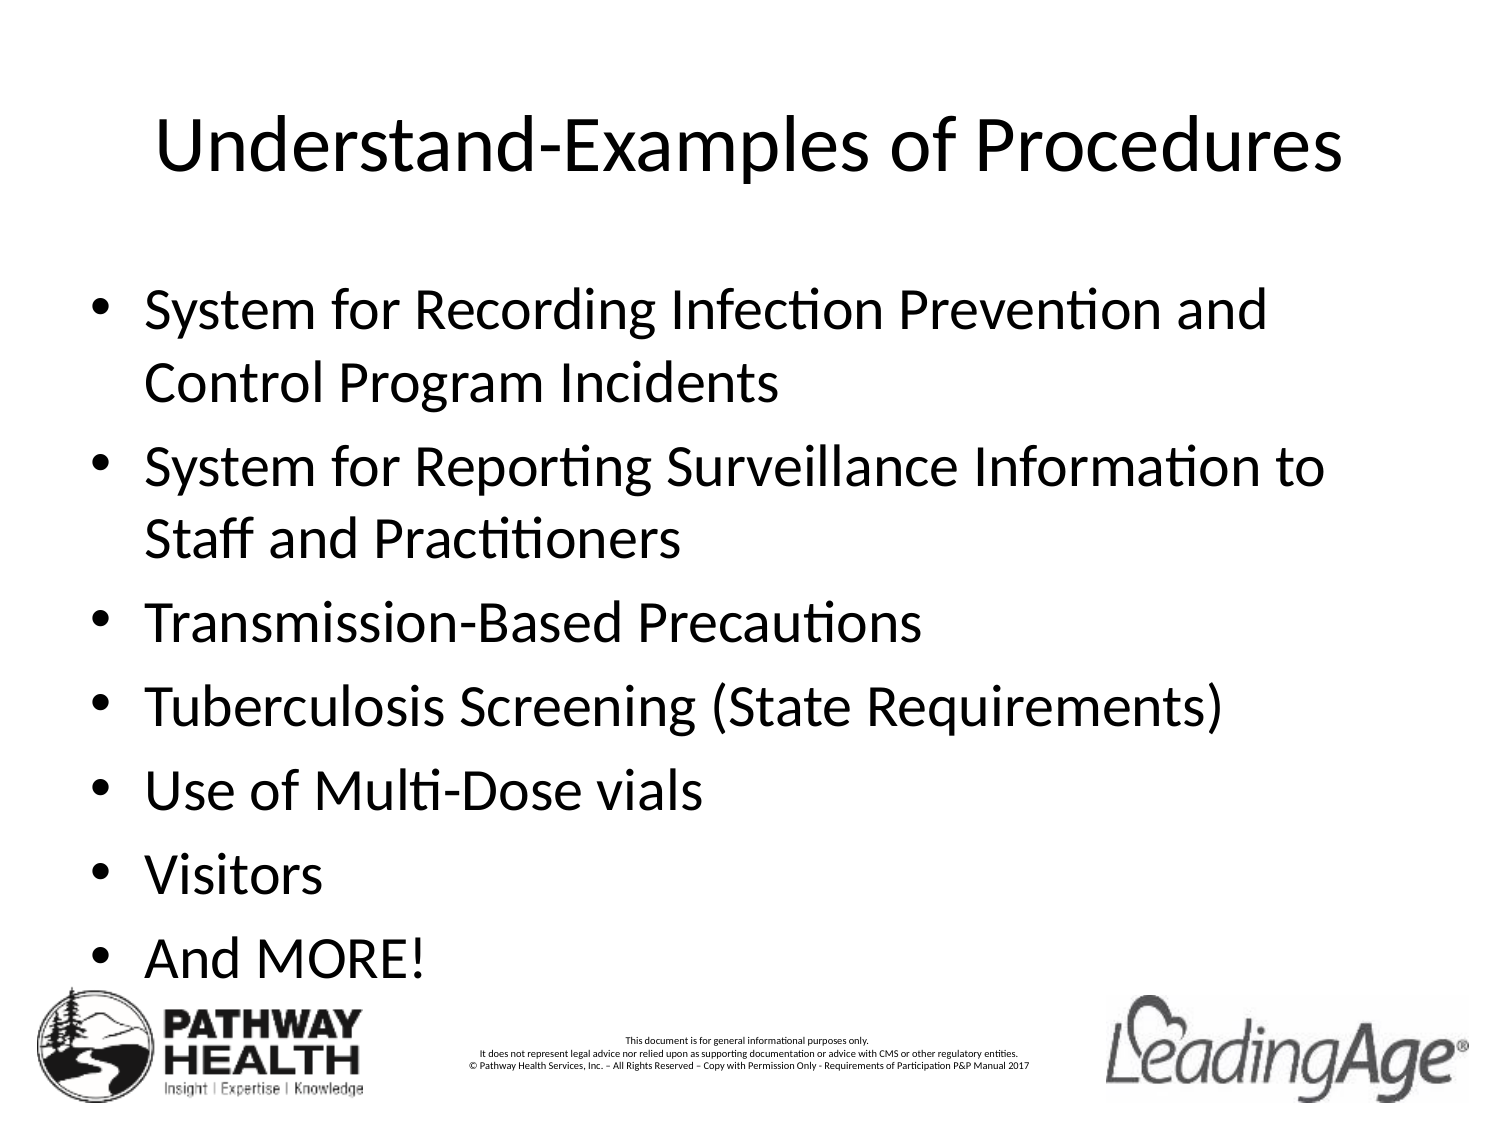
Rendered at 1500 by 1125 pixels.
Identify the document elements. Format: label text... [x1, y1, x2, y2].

list System for Recording Infection Prevention and Control Program Incidents System for Reporting Surveillance Information to Staff and Practitioners Transmission-Based Precautions Tuberculosis Screening (State Requirements) Use of Multi-Dose vials Visitors And MORE! [75, 262, 1425, 1005]
picture [1106, 995, 1469, 1103]
title Understand-Examples of Procedures [75, 45, 1425, 233]
picture [37, 986, 363, 1103]
